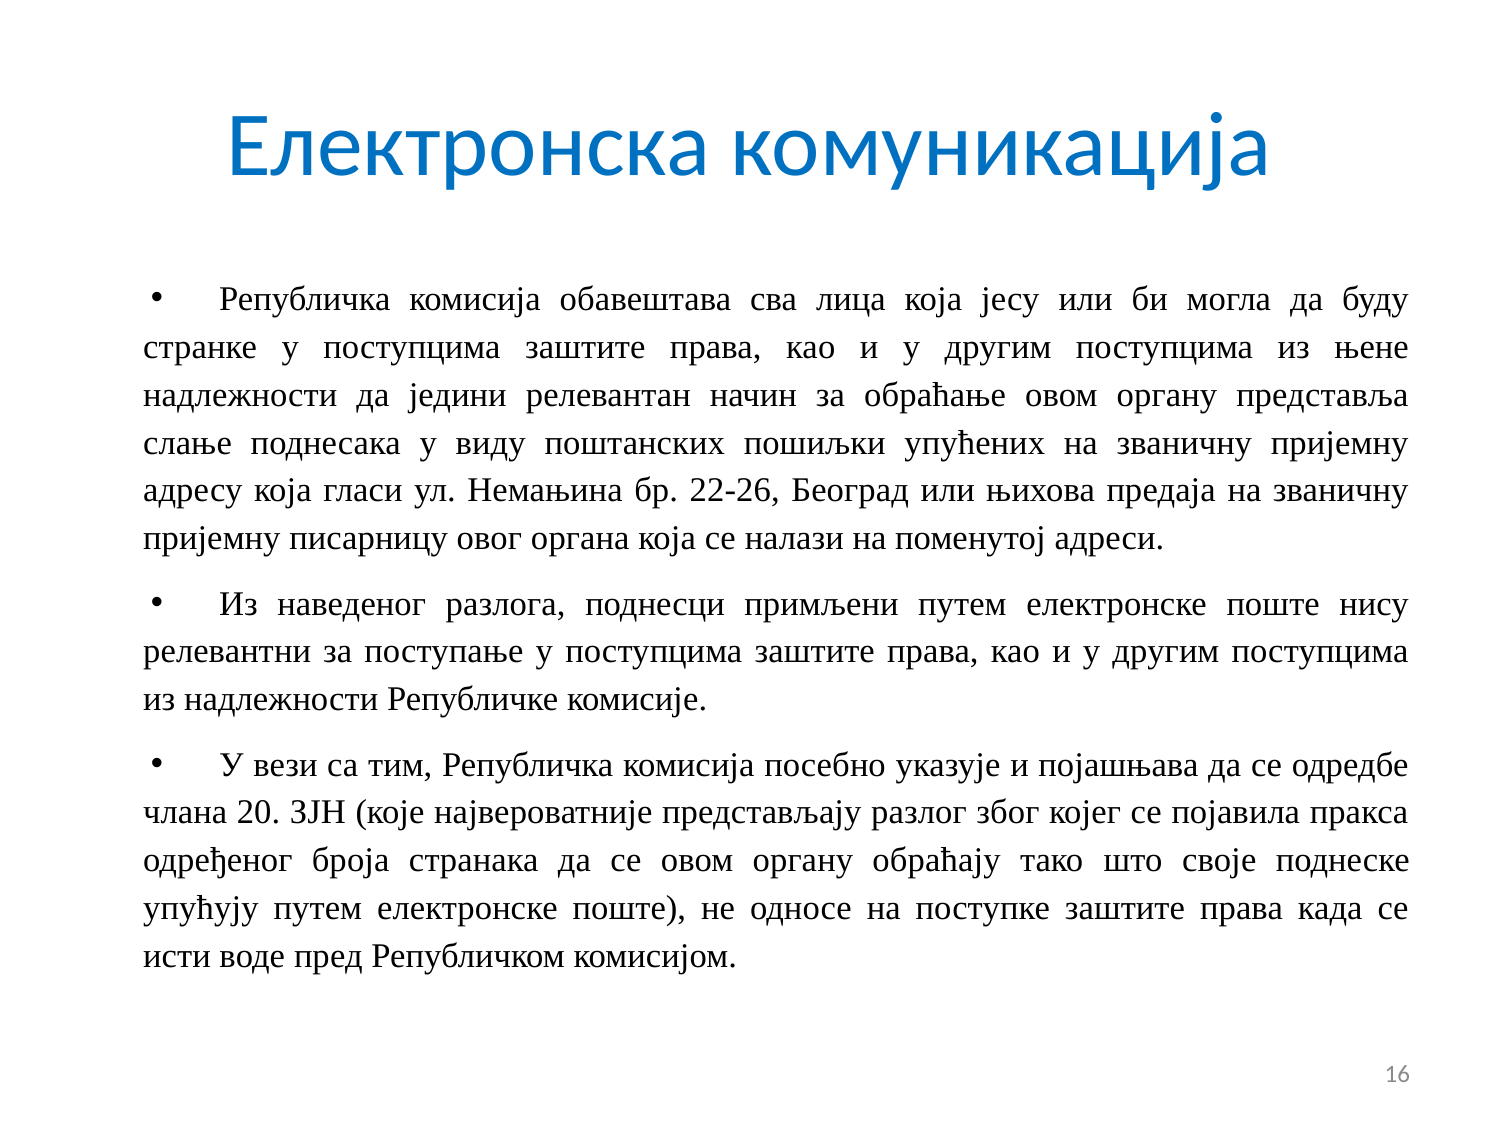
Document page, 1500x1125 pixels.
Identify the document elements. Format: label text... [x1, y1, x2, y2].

list Републичка комисија обавештава сва лица која јесу или би могла да буду странке у поступцима заштите права, као и у другим поступцима из њене надлежности да једини релевантан начин за обраћање овом органу представља слање поднесака у виду поштанских пошиљки упућених на званичну пријемну адресу која гласи ул. Немањина бр. 22-26, Београд или њихова предаја на званичну пријемну писарницу овог органа која се налази на поменутој адреси. Из наведеног разлога, поднесци примљени путем електронске поште нису релевантни за поступање у поступцима заштите права, као и у другим поступцима из надлежности Републичке комисије. У вези са тим, Републичка комисија посебно указује и појашњава да се одредбе члана 20. ЗЈН (које највероватније представљају разлог због којег се појавила пракса одређеног броја странака да се овом органу обраћају тако што своје поднеске упућују путем електронске поште), не односе на поступке заштите права када се исти воде пред Републичком комисијом. [75, 262, 1425, 1005]
slide_number 16 [1074, 1042, 1425, 1103]
title Електронска комуникација [75, 45, 1425, 233]
